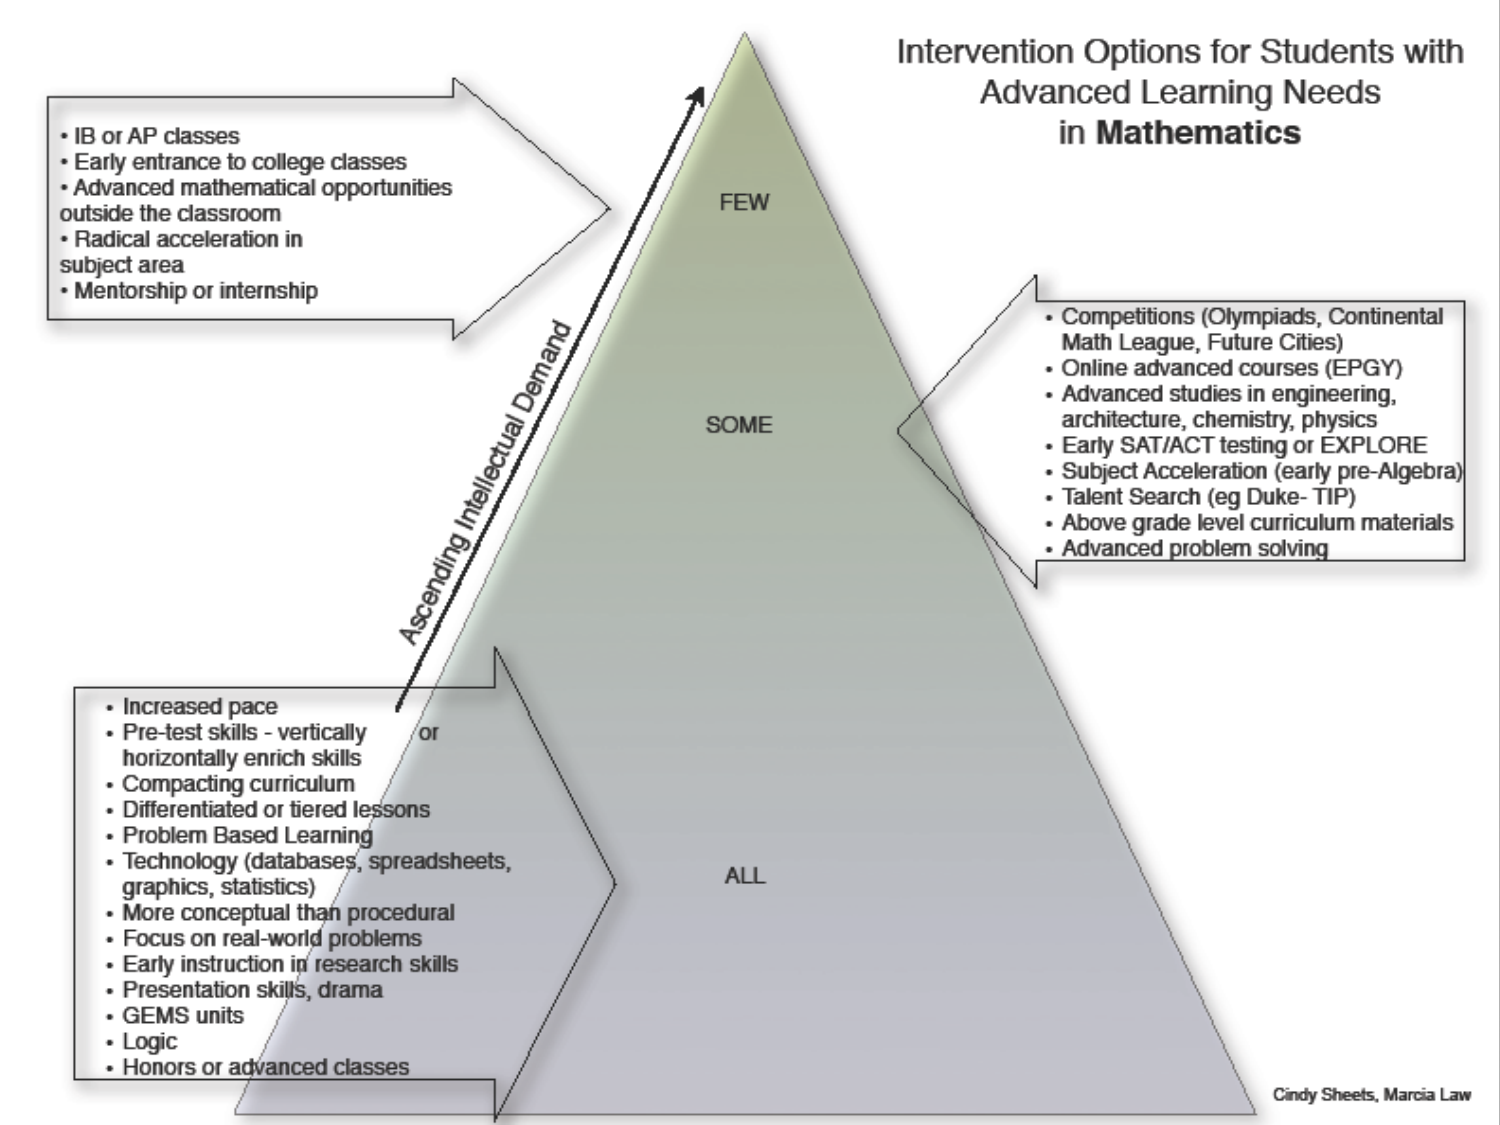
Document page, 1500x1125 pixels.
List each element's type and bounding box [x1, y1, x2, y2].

text_box [0, 0, 1500, 1125]
